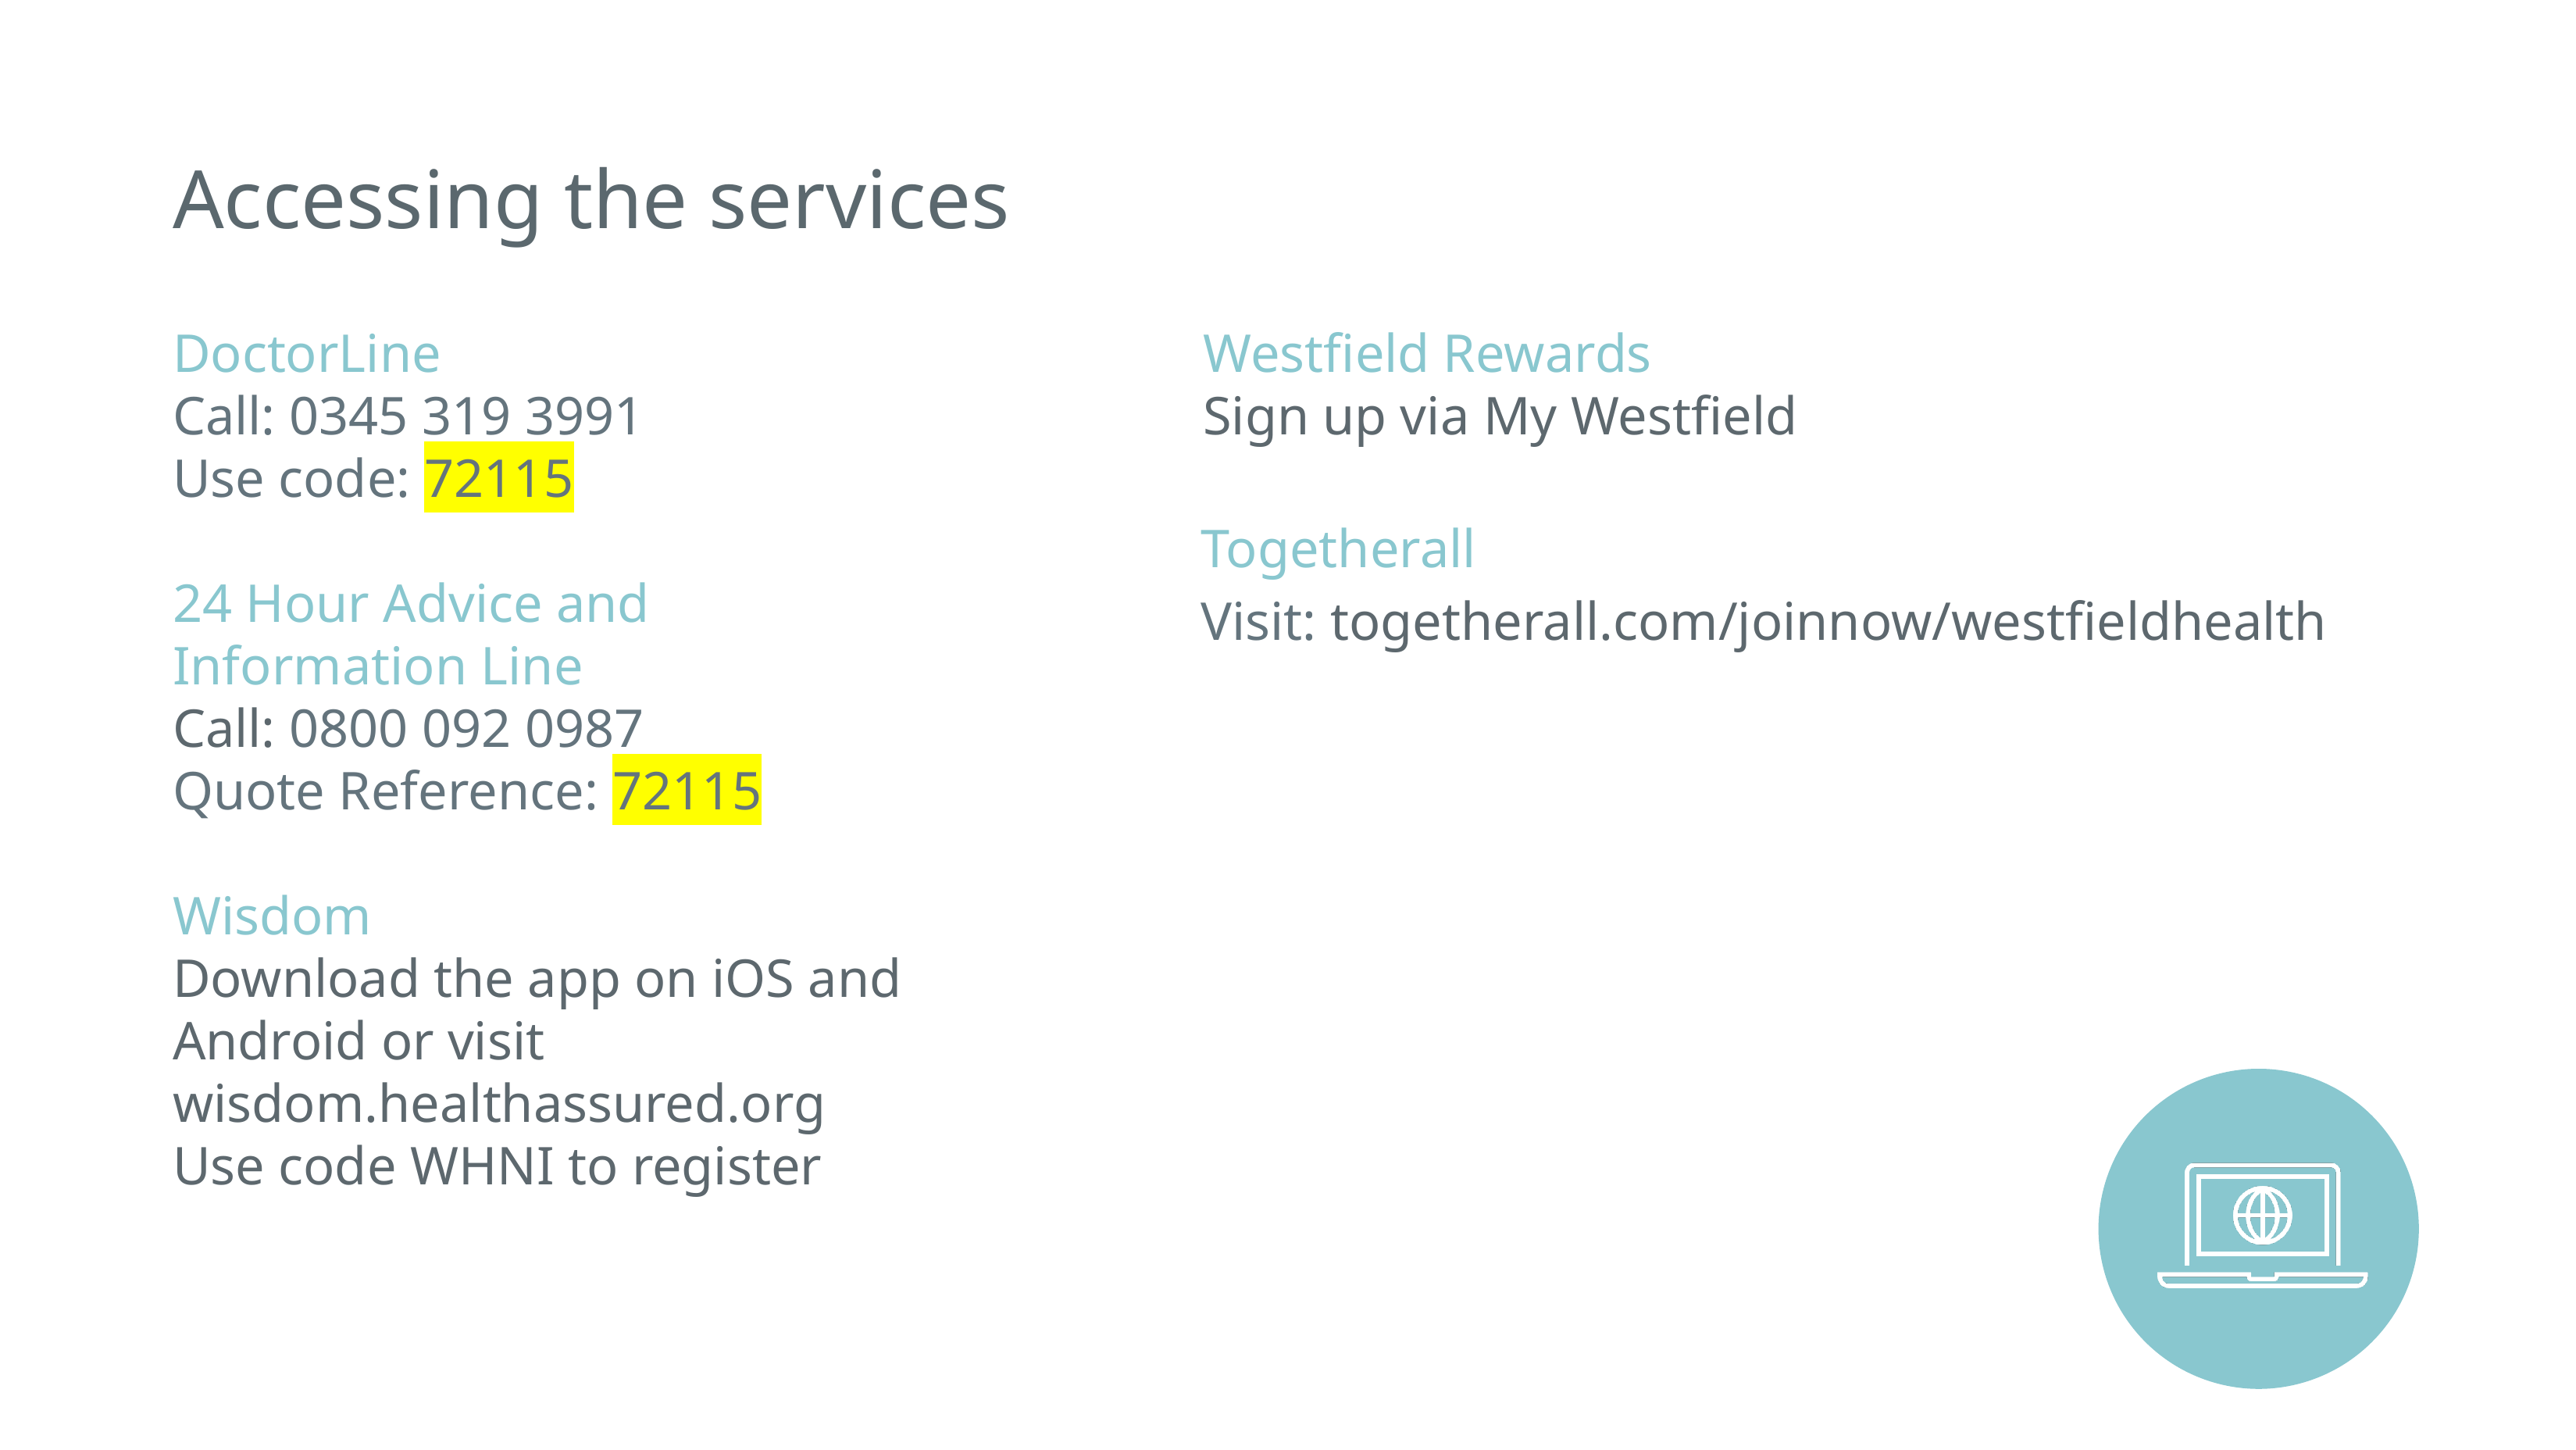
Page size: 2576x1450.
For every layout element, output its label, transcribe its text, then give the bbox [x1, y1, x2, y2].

text_box Accessing the services [161, 142, 1171, 251]
picture [2153, 1210, 2372, 1334]
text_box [161, 314, 2498, 1210]
text_box [2097, 1210, 2420, 1390]
